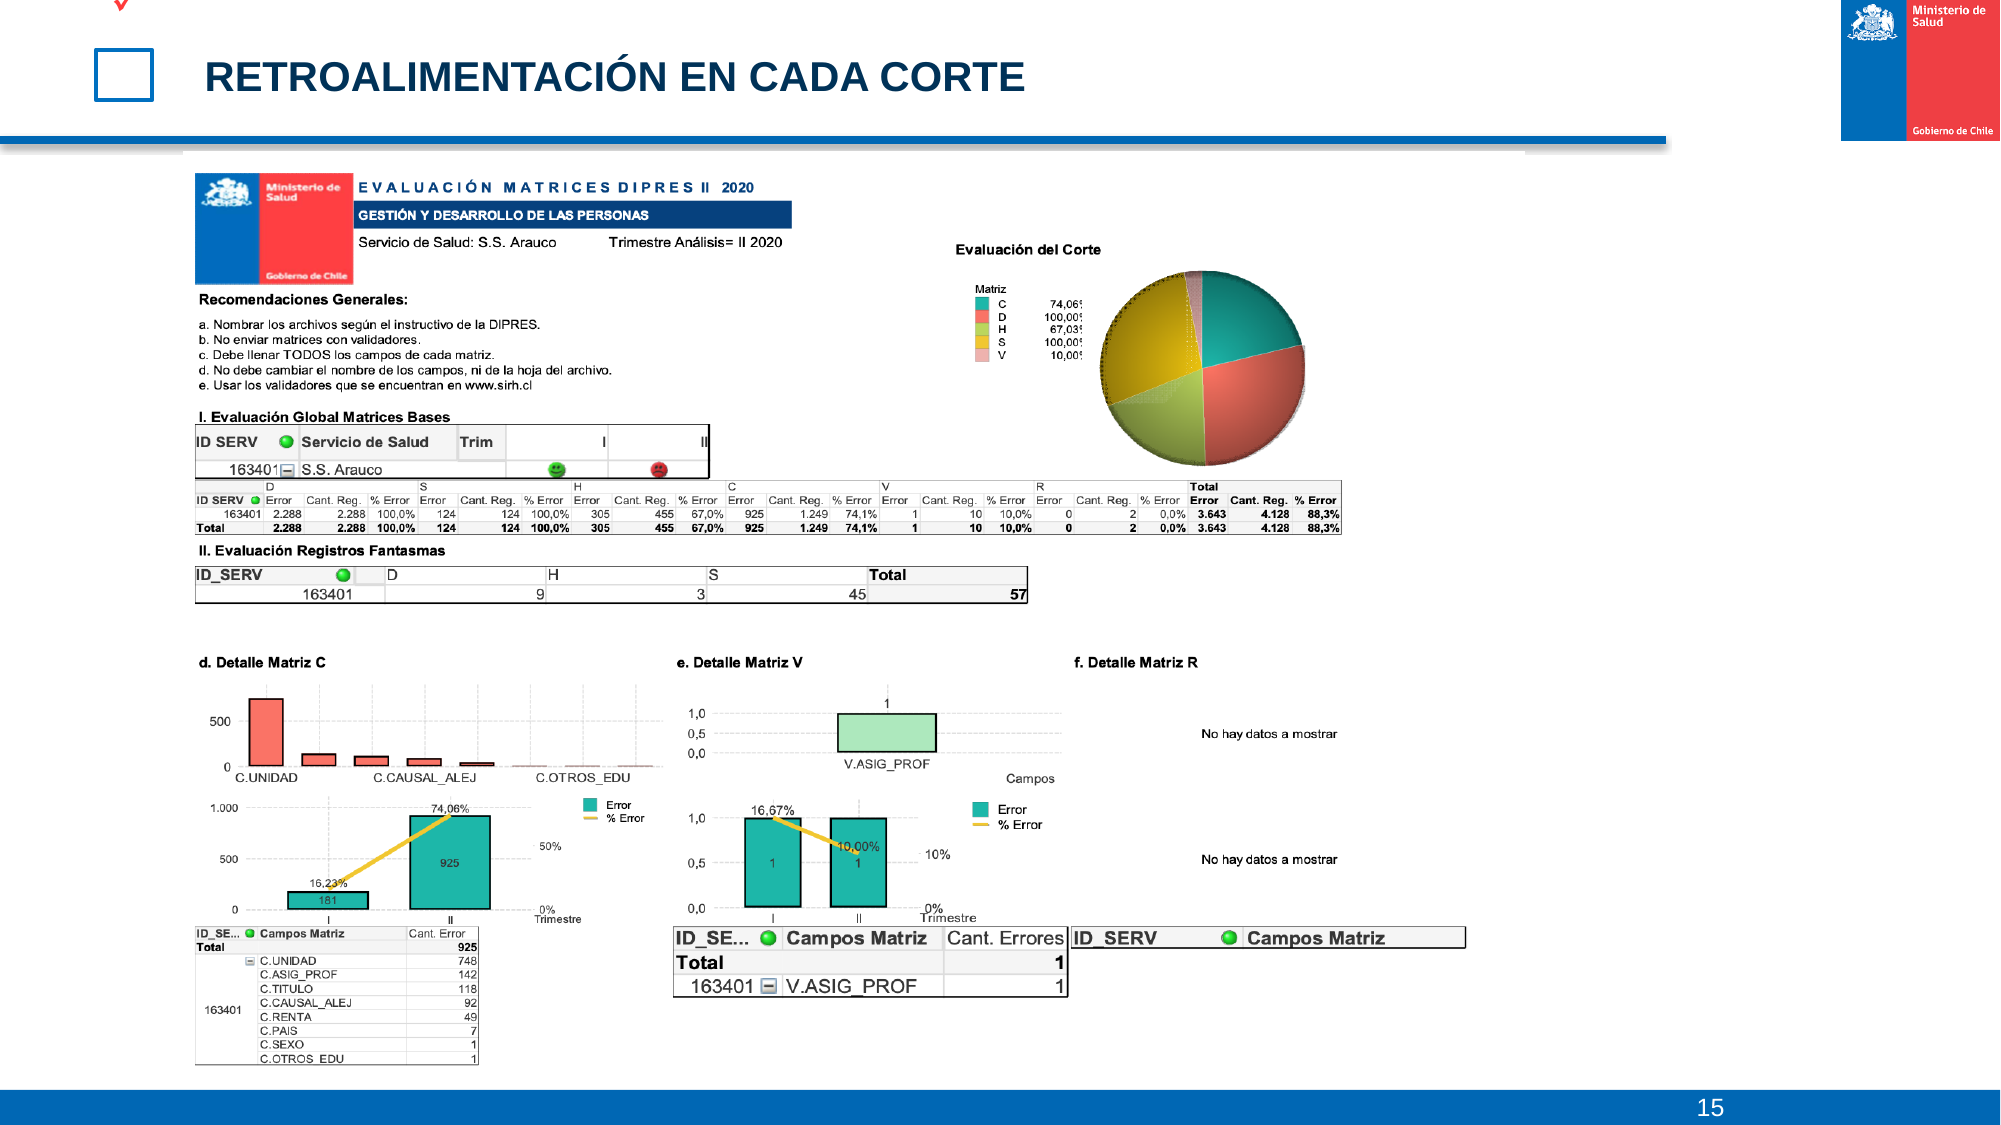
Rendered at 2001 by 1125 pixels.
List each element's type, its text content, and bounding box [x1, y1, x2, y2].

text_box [95, 24, 152, 126]
picture [183, 151, 1526, 1085]
title RETROALIMENTACIÓN EN CADA CORTE [204, 49, 1697, 101]
slide_number 15 [1688, 1083, 1735, 1125]
picture [1841, 0, 2000, 141]
